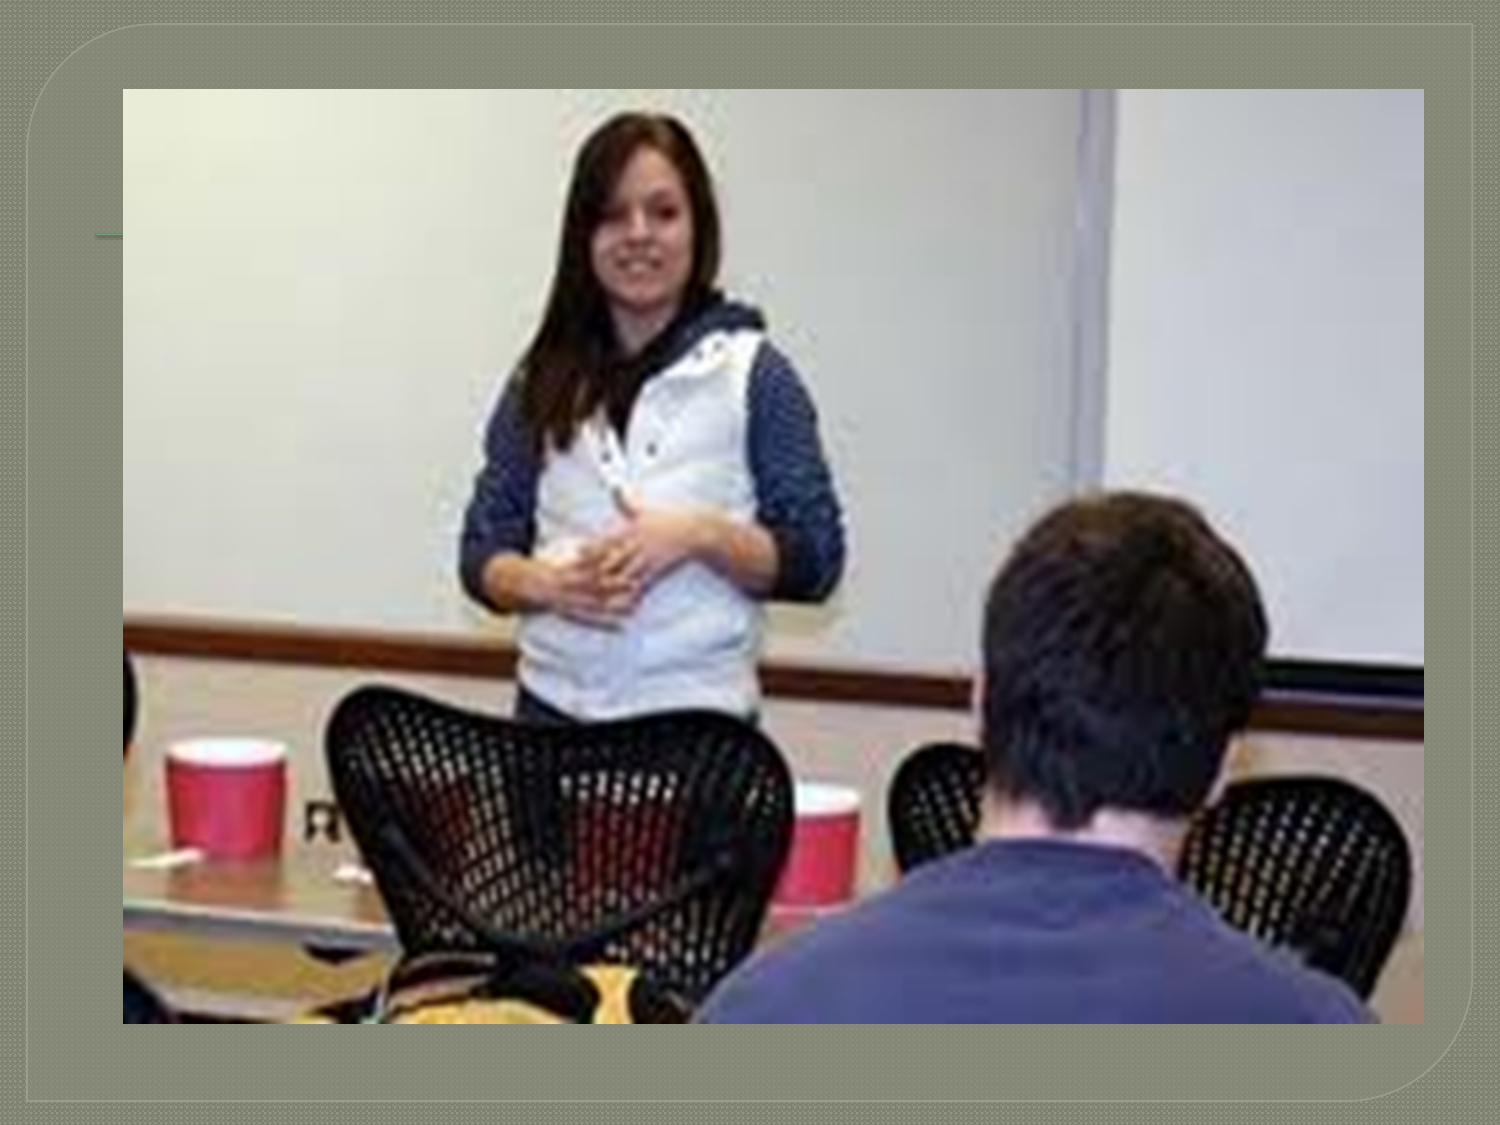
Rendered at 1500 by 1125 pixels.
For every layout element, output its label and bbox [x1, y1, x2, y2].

list [123, 89, 1424, 1024]
